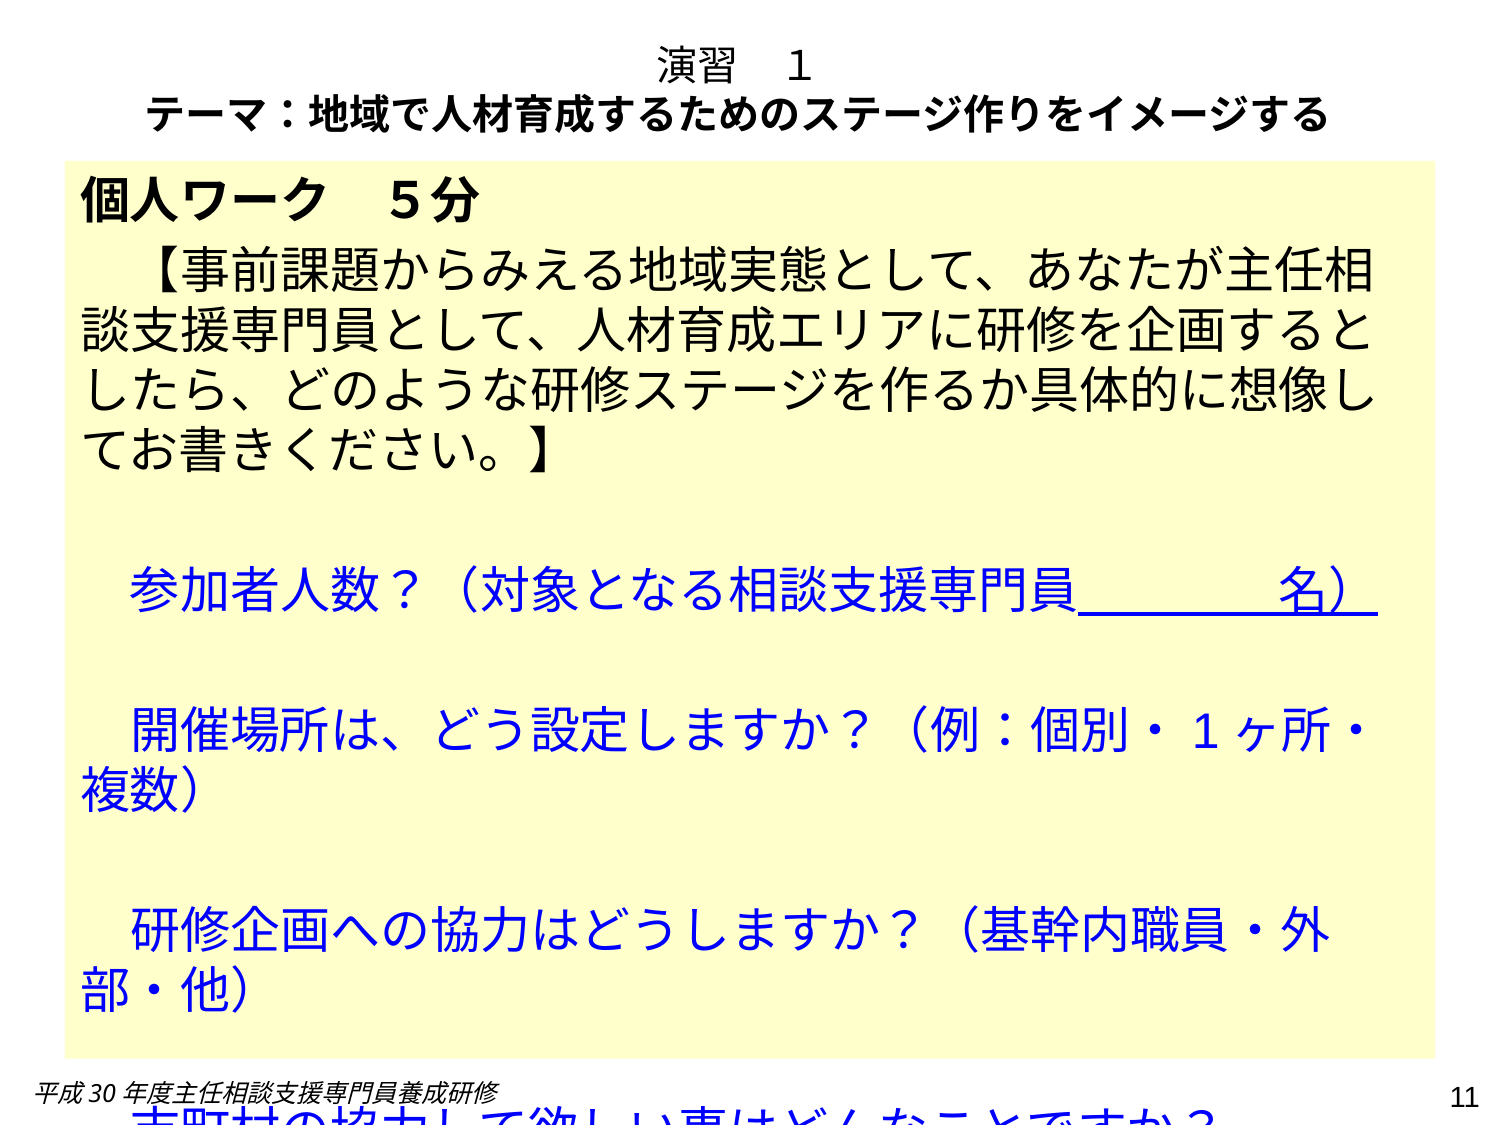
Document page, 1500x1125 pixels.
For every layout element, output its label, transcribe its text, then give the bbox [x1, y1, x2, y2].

slide_number 11 [1144, 1070, 1496, 1125]
title 演習 １ テーマ：地域で人材育成するためのステージ作りをイメージする [17, 30, 1459, 219]
list 個人ワーク ５分 【事前課題からみえる地域実態として、あなたが主任相談支援専門員として、人材育成エリアに研修を企画するとしたら、どのような研修ステージを作るか具体的に想像してお書きください。】 参加者人数？（対象となる相談支援専門員 名） 開催場所は、どう設定しますか？（例：個別・1ヶ所・複数） 研修企画への協力はどうしますか？（基幹内職員・外部・他） 市町村の協力して欲しい事はどんなことですか？ [64, 160, 1436, 1059]
text_box 平成30年度主任相談支援専門員養成研修 [17, 1070, 609, 1116]
